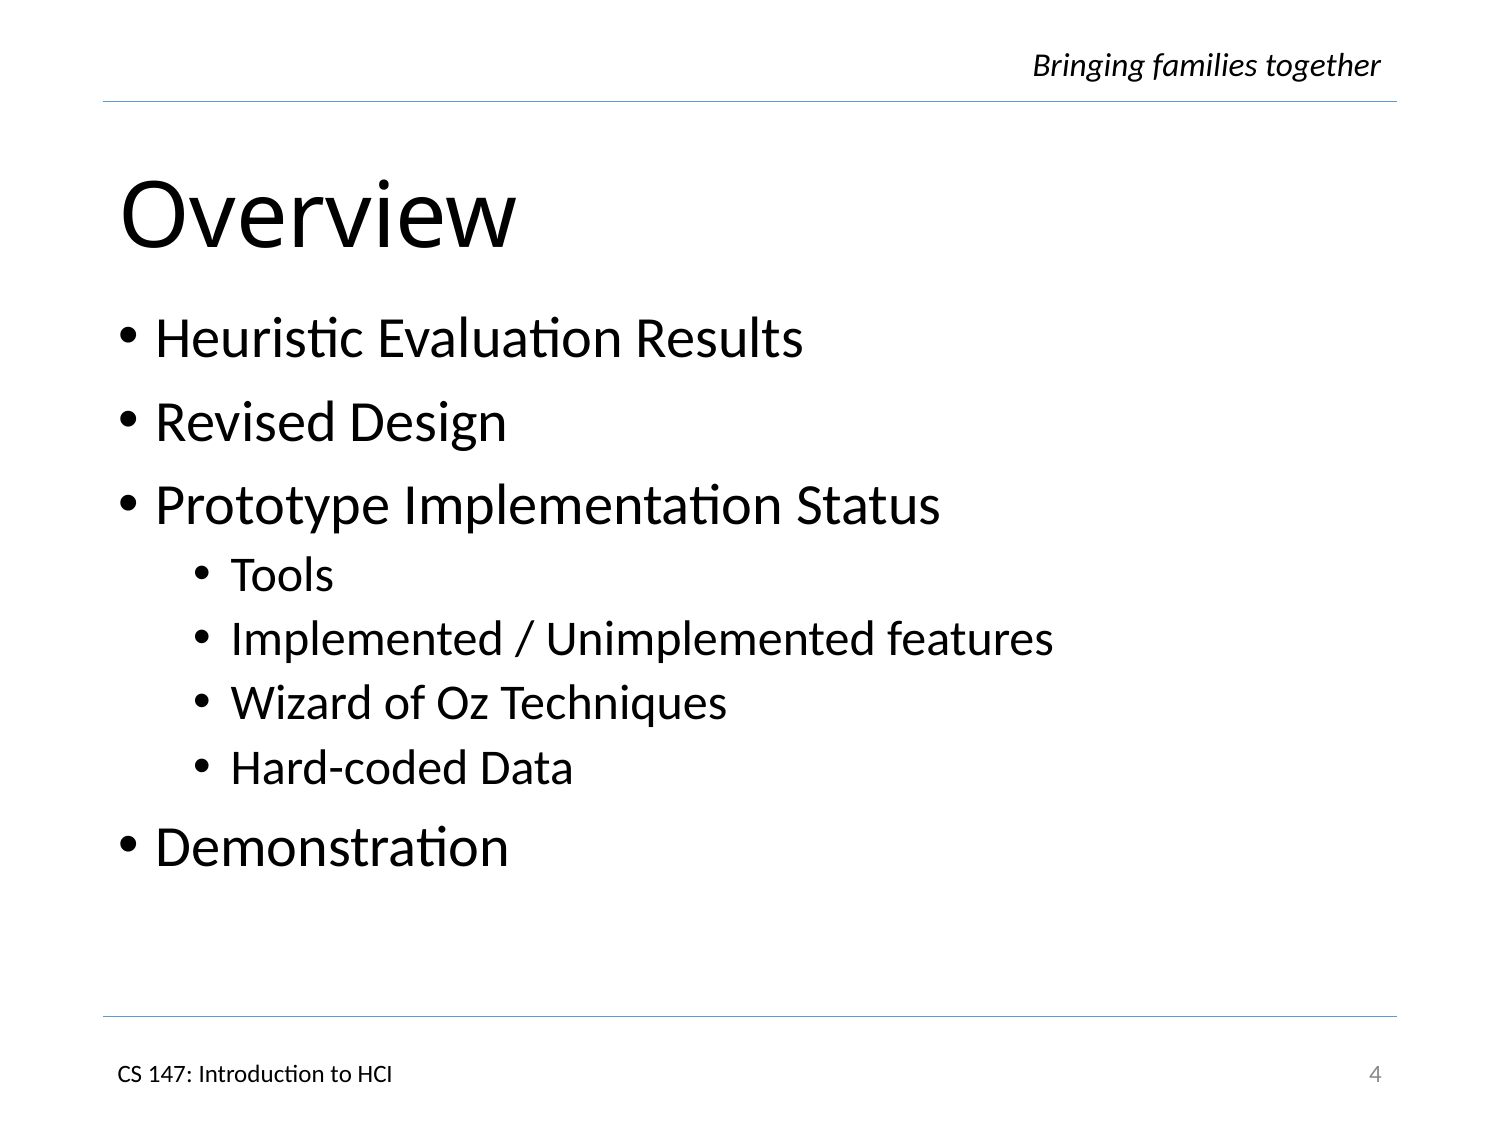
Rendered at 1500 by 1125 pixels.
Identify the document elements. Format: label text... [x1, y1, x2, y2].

list Heuristic Evaluation Results Revised Design Prototype Implementation Status Tools Implemented / Unimplemented features Wizard of Oz Techniques Hard-coded Data Demonstration [103, 299, 1397, 1014]
title Overview [103, 59, 1397, 278]
slide_number 4 [1059, 1042, 1397, 1103]
